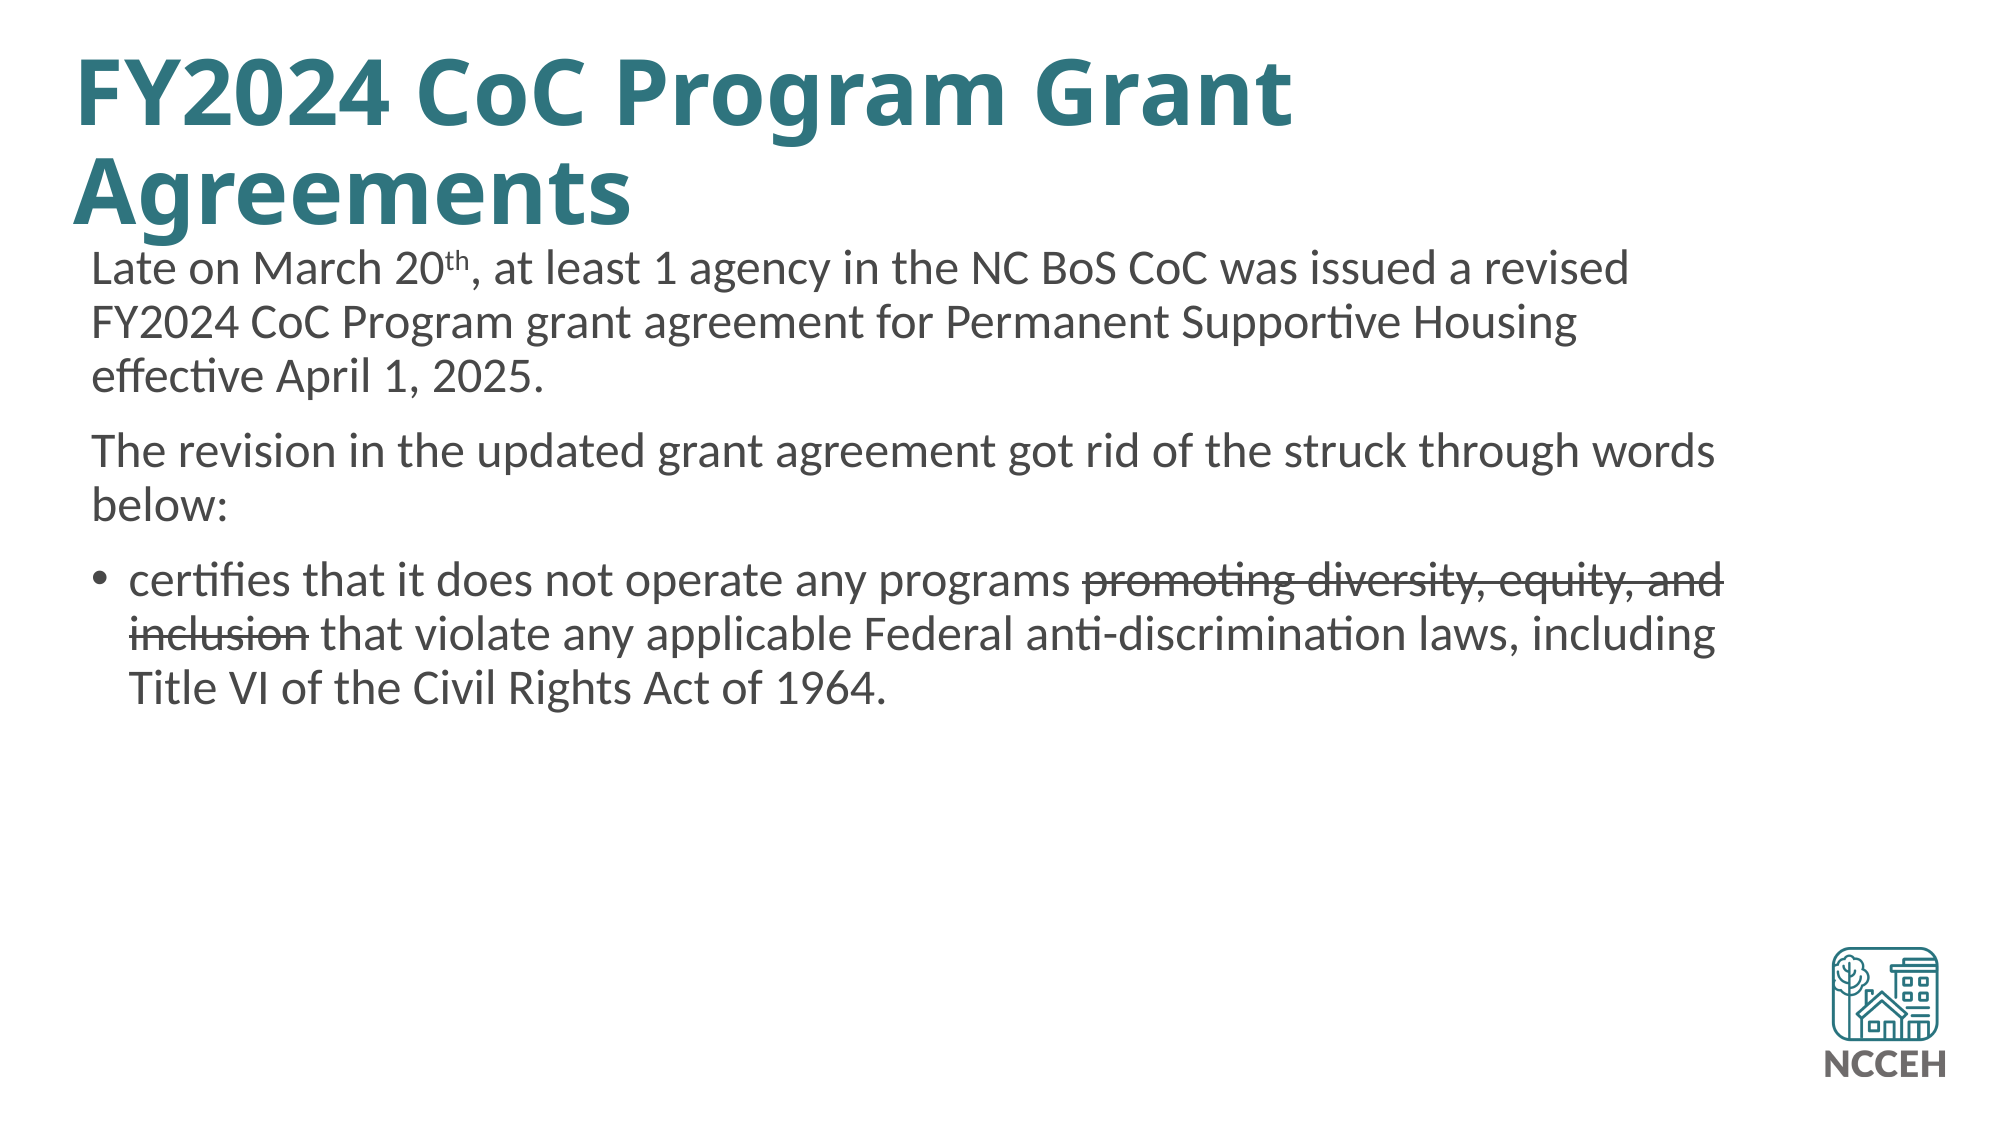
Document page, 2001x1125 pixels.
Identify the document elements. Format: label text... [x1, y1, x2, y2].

list Late on March 20th, at least 1 agency in the NC BoS CoC was issued a revised FY2024 CoC Program grant agreement for Permanent Supportive Housing effective April 1, 2025. The revision in the updated grant agreement got rid of the struck through words below: certifies that it does not operate any programs promoting diversity, equity, and inclusion that violate any applicable Federal anti-discrimination laws, including Title VI of the Civil Rights Act of 1964. [76, 234, 1750, 1062]
picture [1797, 924, 1973, 1100]
title FY2024 CoC Program Grant Agreements [58, 33, 1858, 258]
